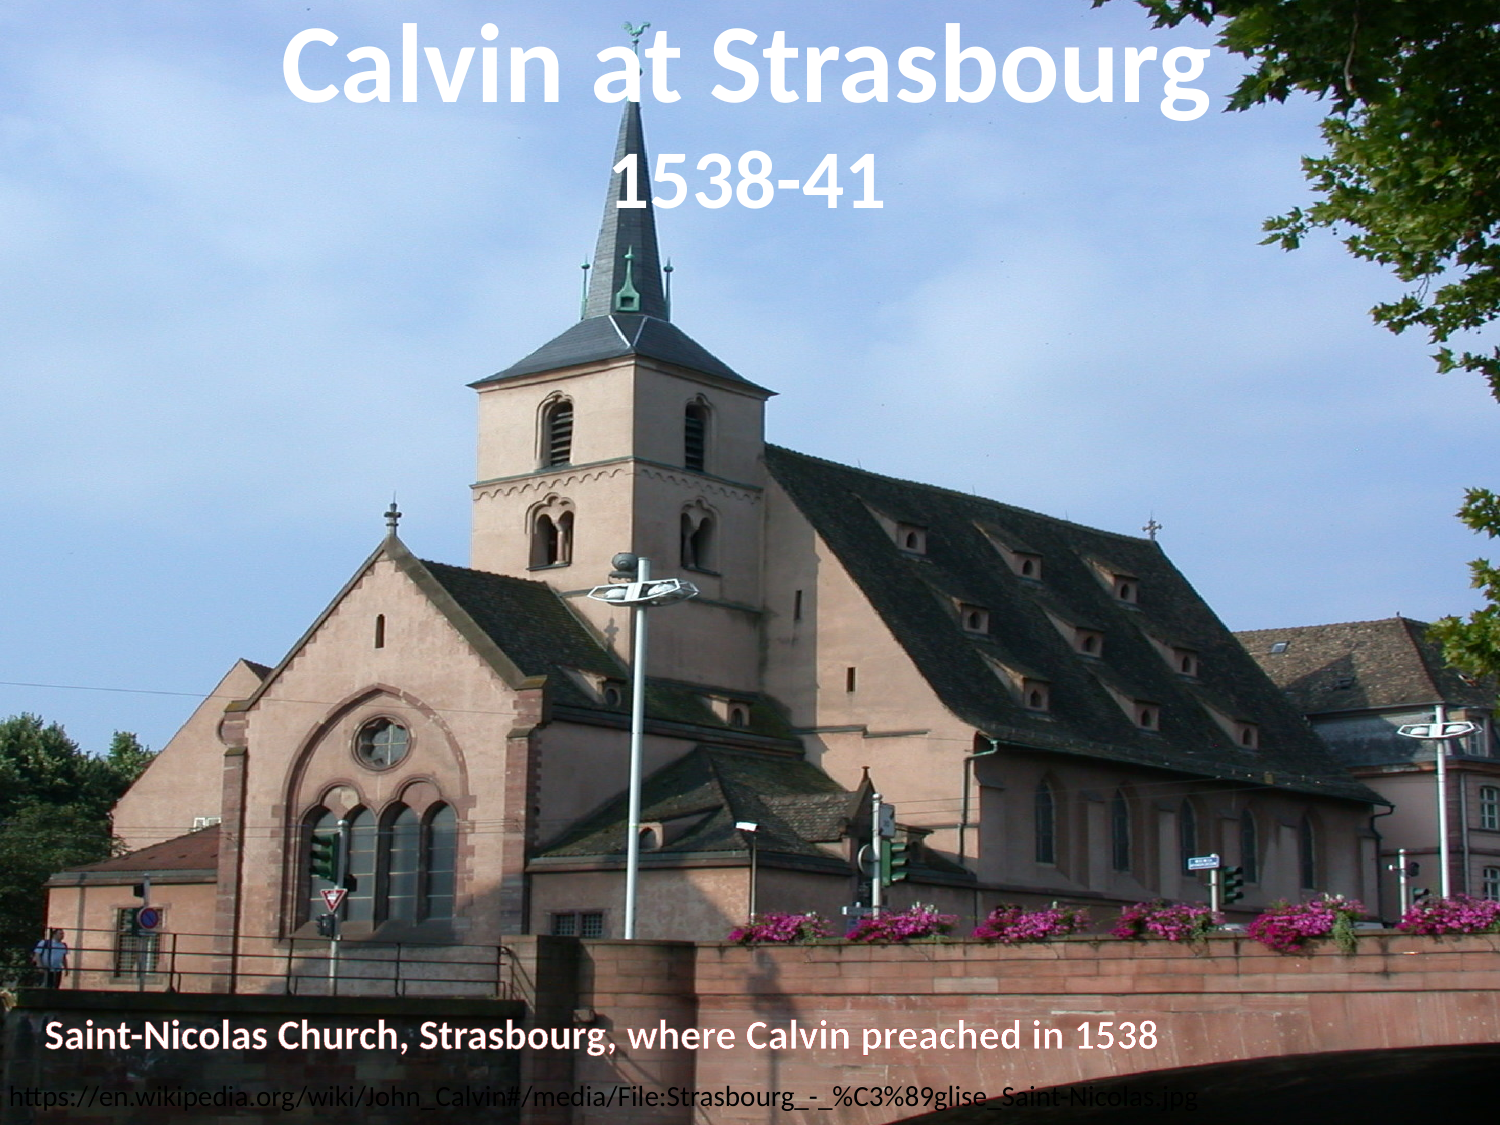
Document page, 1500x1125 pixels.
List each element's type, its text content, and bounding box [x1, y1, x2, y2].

text_box Saint-Nicolas Church, Strasbourg, where Calvin preached in 1538 [29, 999, 1175, 1065]
text_box https://en.wikipedia.org/wiki/John_Calvin#/media/File:Strasbourg_-_%C3%89glise_Saint-Nicolas.jpg [0, 1069, 1476, 1120]
title Calvin at Strasbourg 1538-41 [0, 2, 1500, 213]
picture [0, 213, 1500, 1125]
